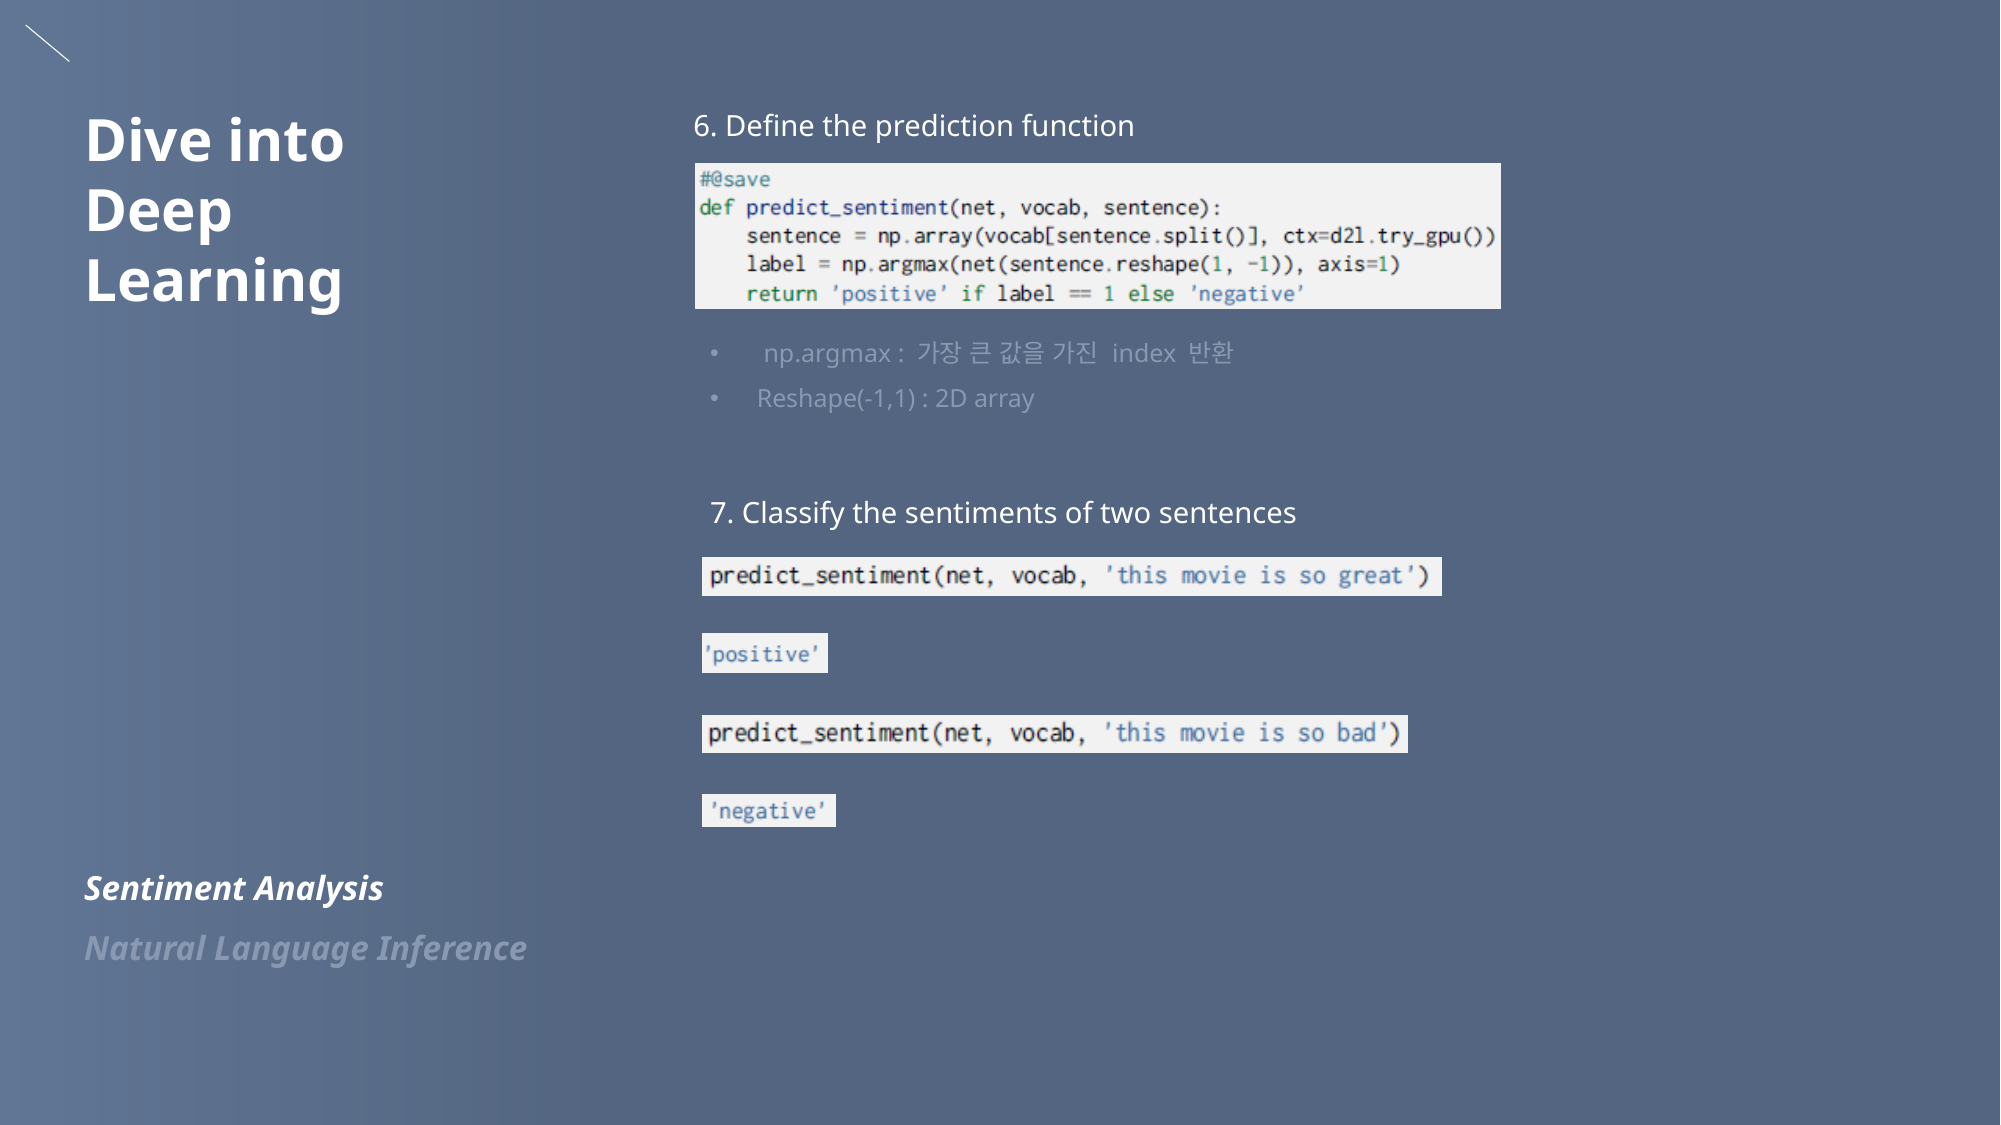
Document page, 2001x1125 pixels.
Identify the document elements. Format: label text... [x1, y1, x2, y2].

picture [702, 633, 828, 674]
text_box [69, 95, 572, 1019]
picture [702, 794, 836, 827]
picture [702, 557, 1442, 596]
text_box 6. Define the prediction function [678, 82, 1679, 151]
text_box 7. Classify the sentiments of two sentences [695, 469, 1696, 537]
picture [702, 715, 1408, 753]
picture [695, 163, 1501, 309]
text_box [25, 25, 70, 62]
text_box np.argmax : 가장 큰 값을 가진 index 반환 Reshape(-1,1) : 2D array [695, 315, 1696, 420]
